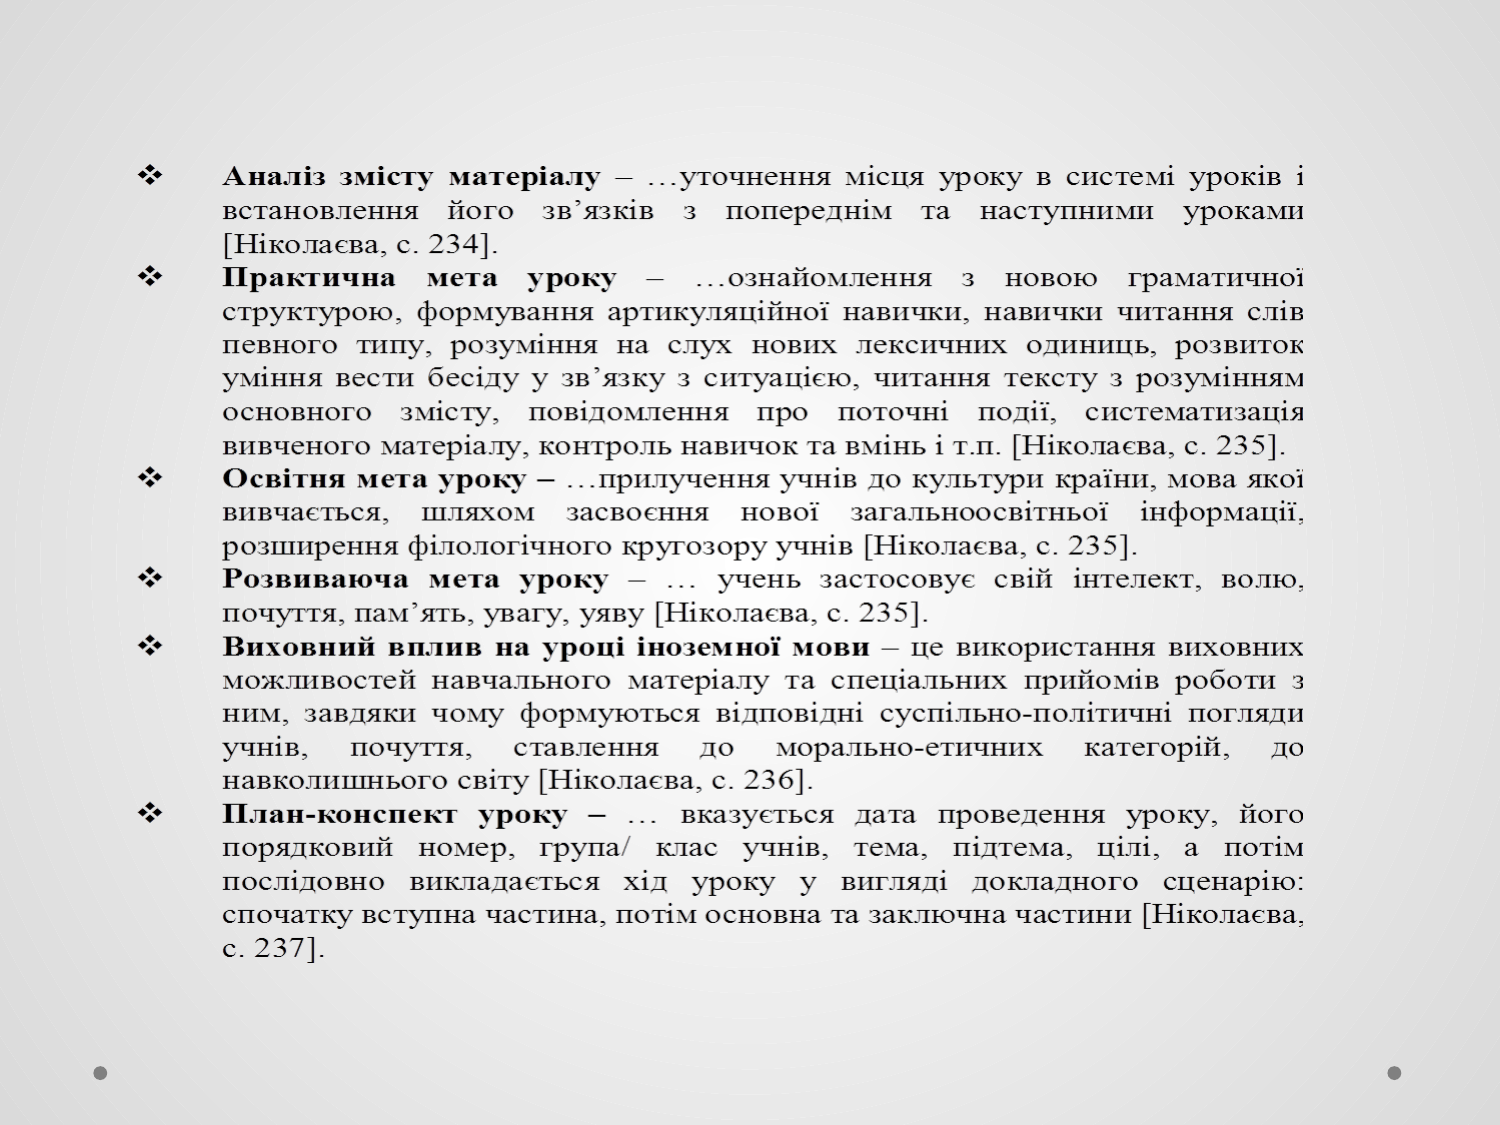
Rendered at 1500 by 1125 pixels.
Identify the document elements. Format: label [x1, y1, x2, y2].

picture [135, 159, 1304, 967]
